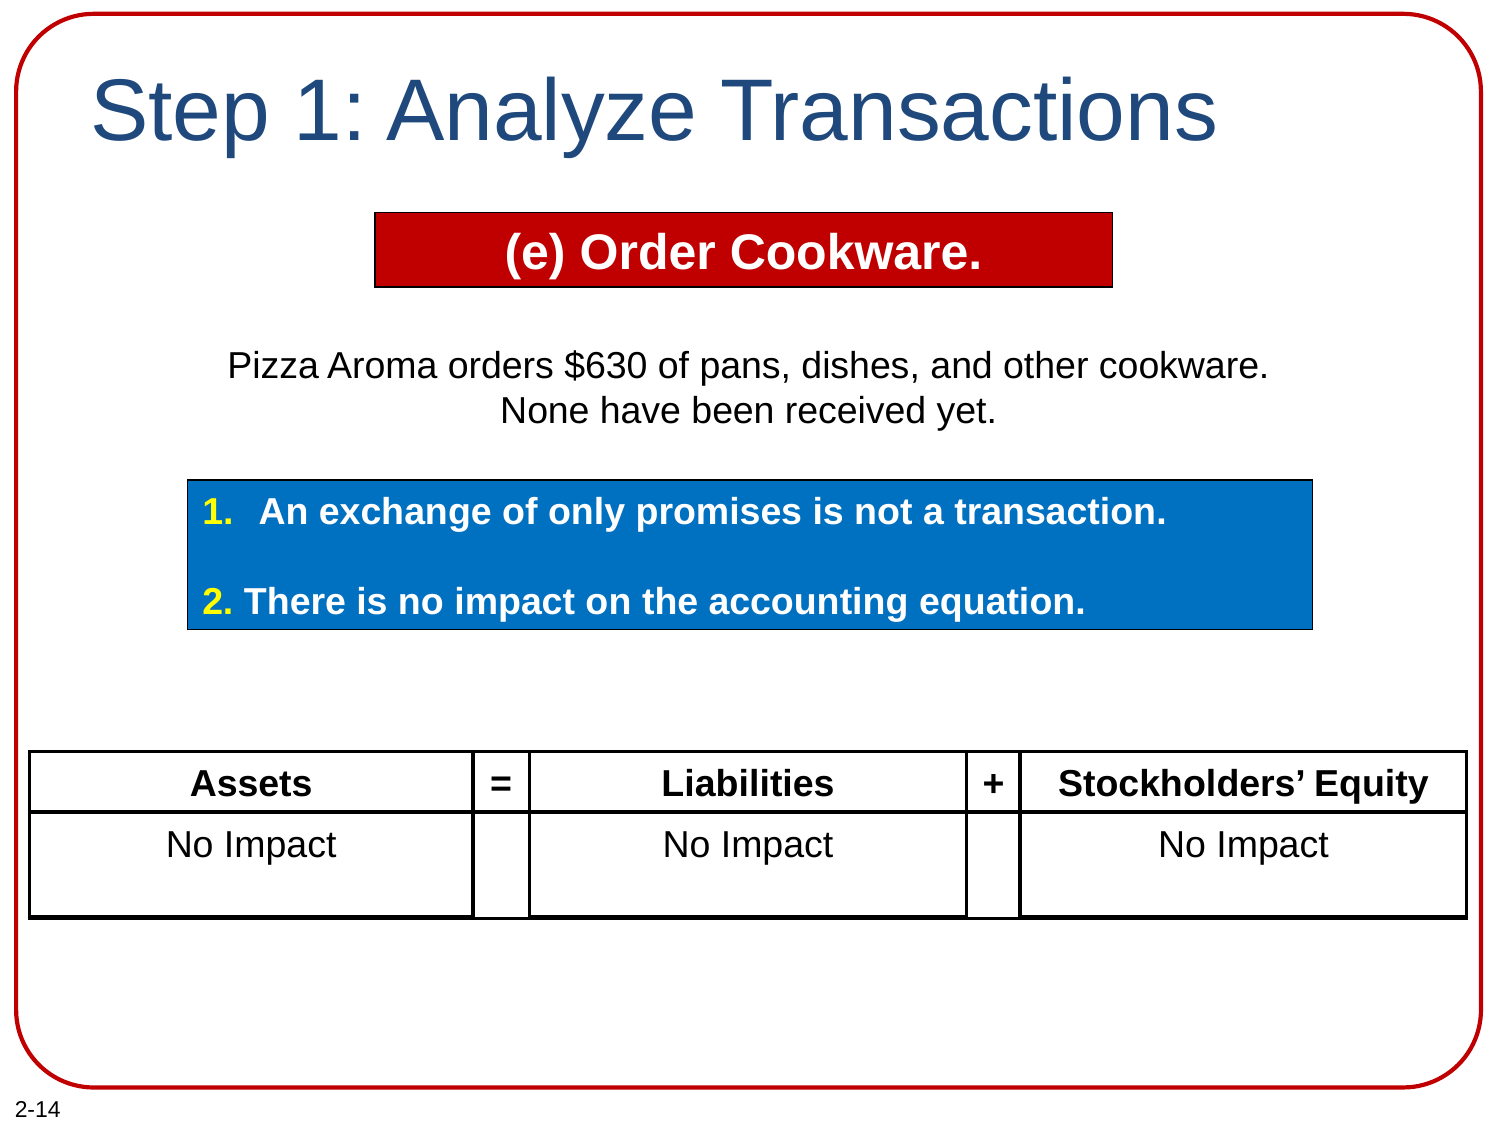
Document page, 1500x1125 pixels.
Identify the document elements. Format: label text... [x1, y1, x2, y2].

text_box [29, 751, 1468, 919]
title Step 1: Analyze Transactions [74, 45, 1426, 233]
text_box An exchange of only promises is not a transaction. 2. There is no impact on the accounting equation. [187, 479, 1313, 630]
text_box (e) Order Cookware. [374, 212, 1113, 288]
text_box Pizza Aroma orders $630 of pans, dishes, and other cookware. None have been received yet. [190, 333, 1308, 439]
